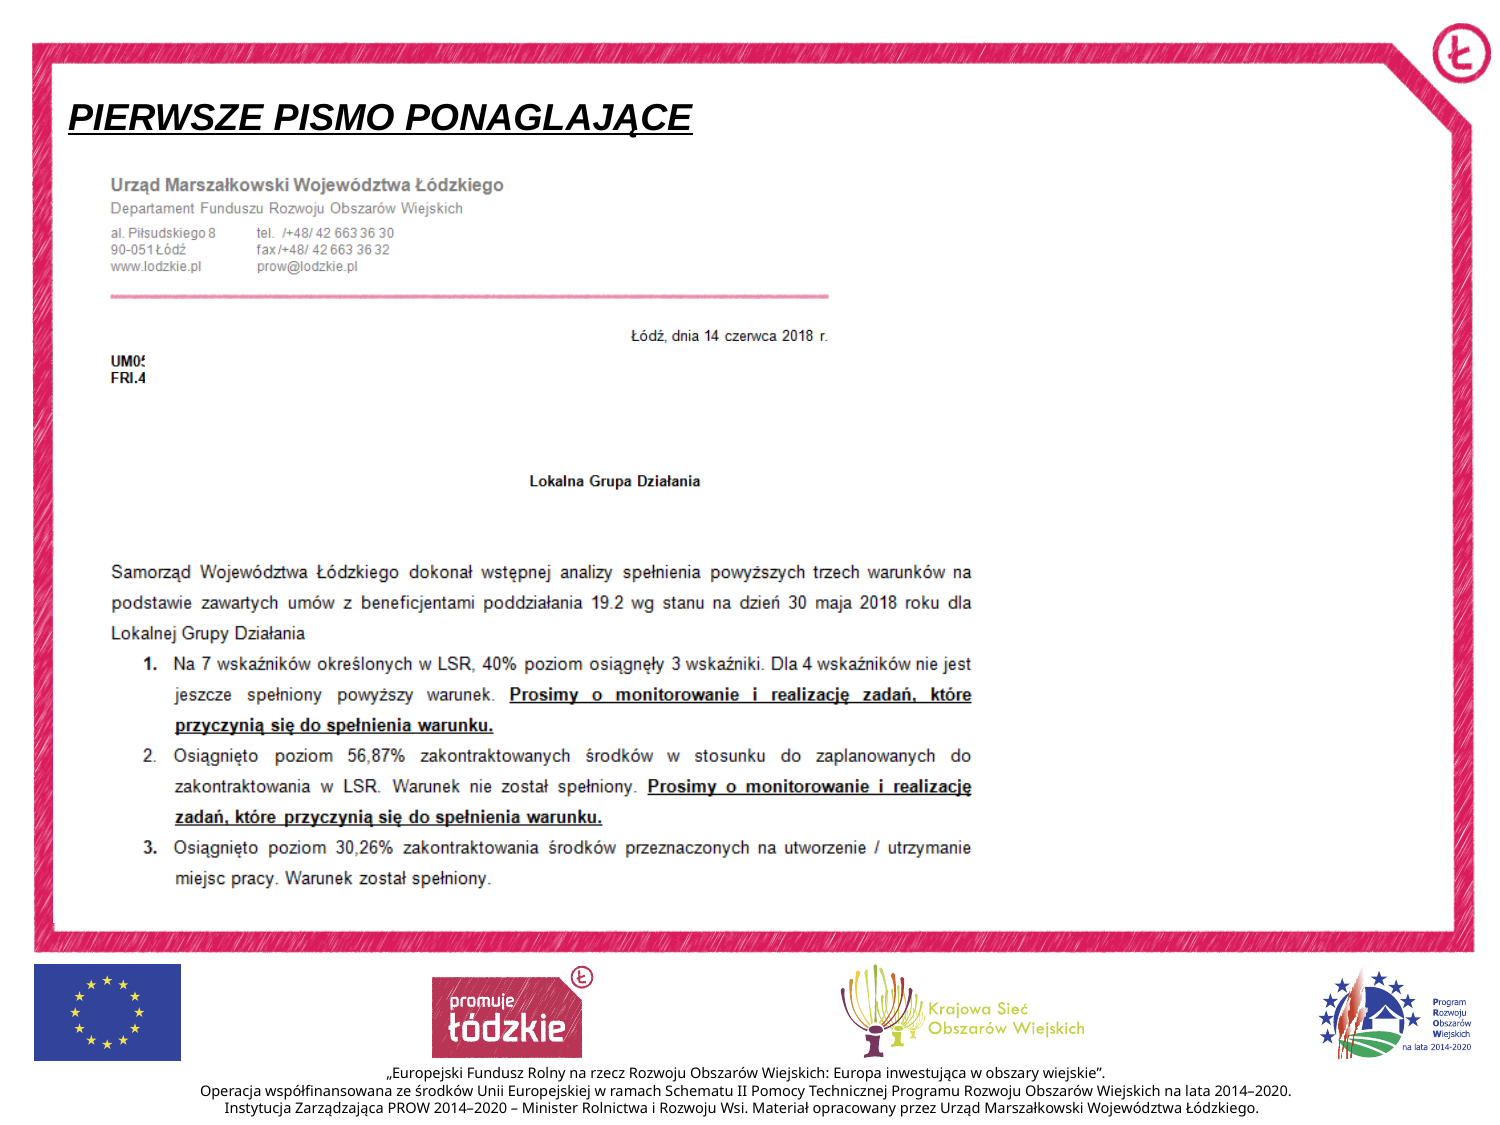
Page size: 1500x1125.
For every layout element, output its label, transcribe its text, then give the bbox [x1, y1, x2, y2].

picture [32, 959, 1474, 1063]
picture [31, 23, 1491, 953]
text_box „Europejski Fundusz Rolny na rzecz Rozwoju Obszarów Wiejskich: Europa inwestująca w obszary wiejskie”. Operacja współfinansowana ze środków Unii Europejskiej w ramach Schematu II Pomocy Technicznej Programu Rozwoju Obszarów Wiejskich na lata 2014–2020. Instytucja Zarządzająca PROW 2014–2020 – Minister Rolnictwa i Rozwoju Wsi. Materiał opracowany przez Urząd Marszałkowski Województwa Łódzkiego. [185, 1071, 1307, 1124]
